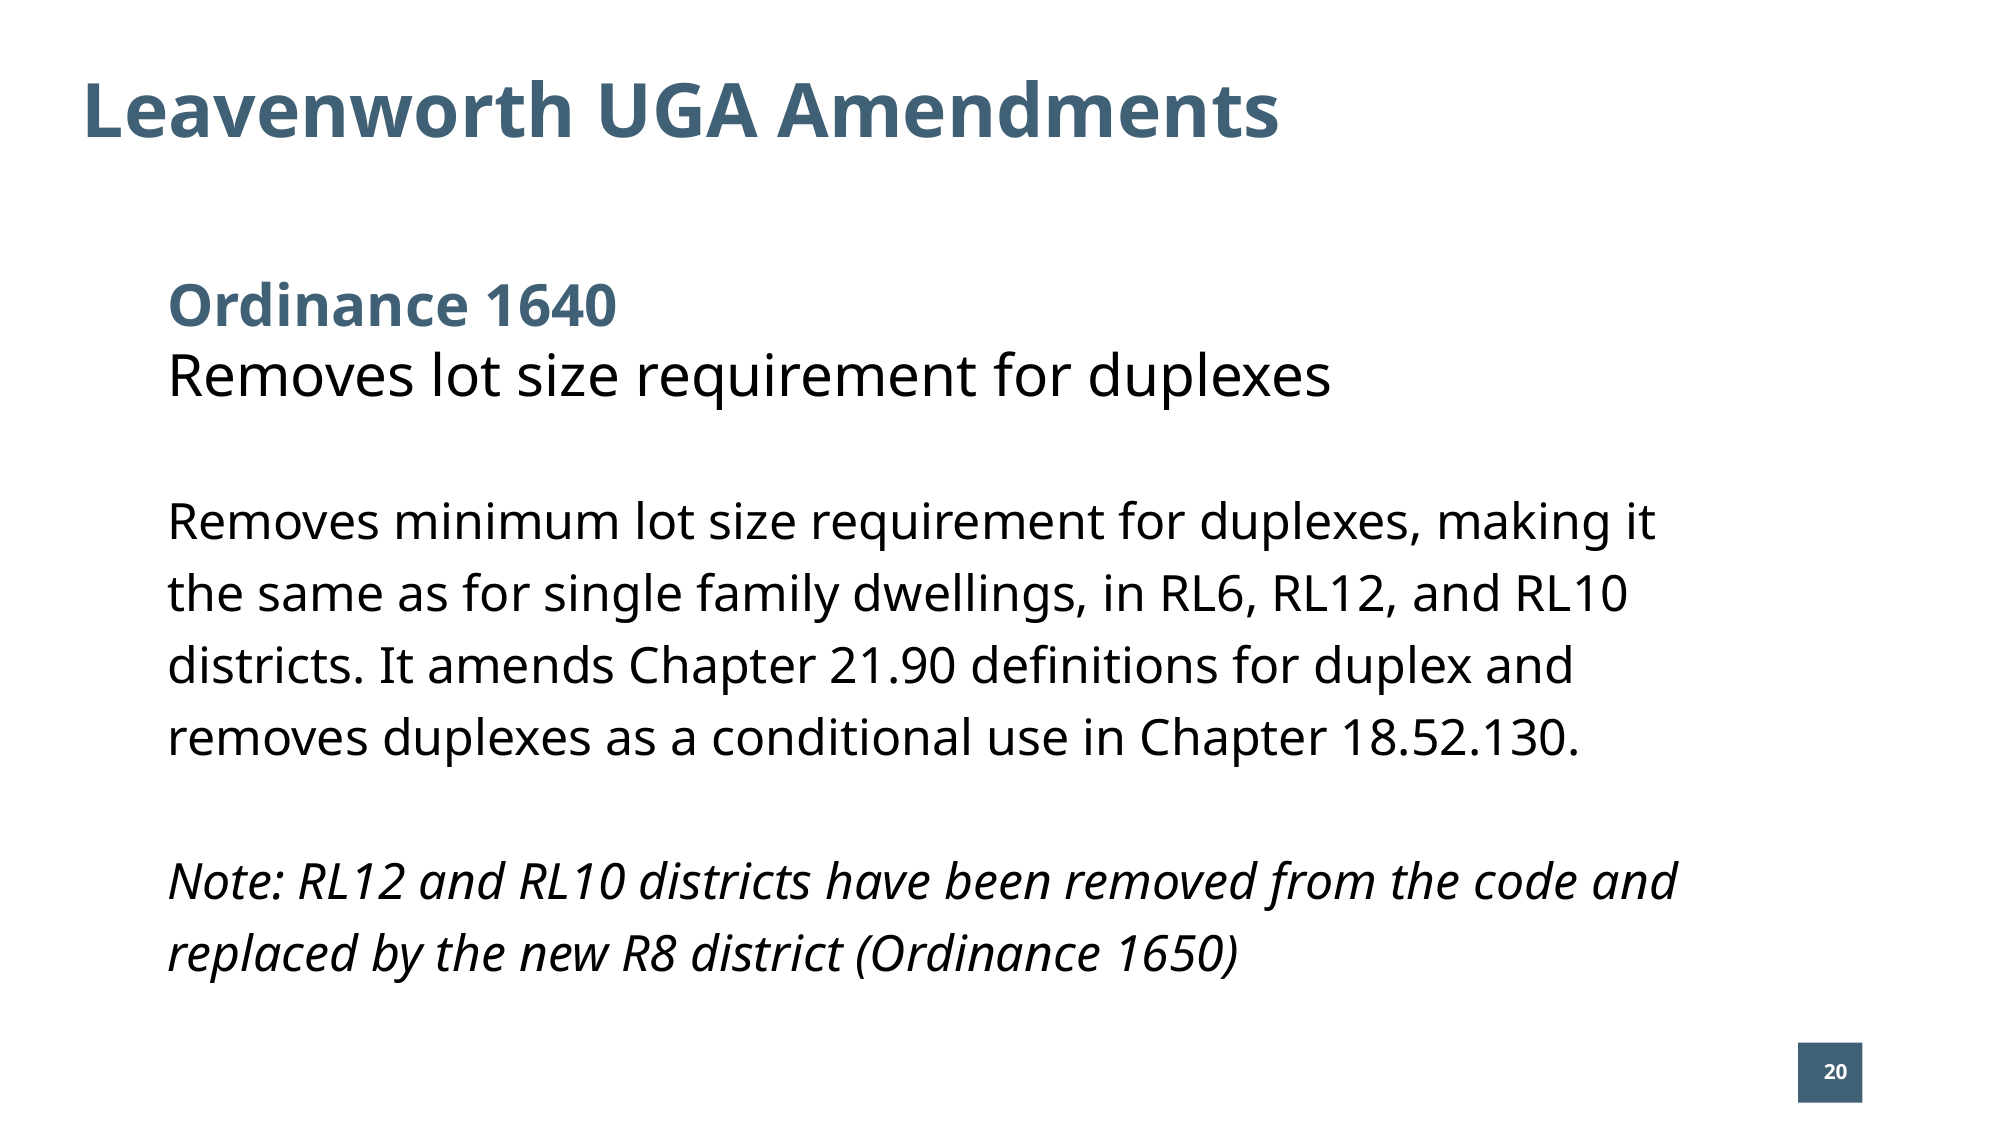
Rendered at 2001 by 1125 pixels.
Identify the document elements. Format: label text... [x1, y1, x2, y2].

slide_number 20 [1798, 1042, 1863, 1103]
text_box Ordinance 1640 Removes lot size requirement for duplexes Removes minimum lot size requirement for duplexes, making it the same as for single family dwellings, in RL6, RL12, and RL10 districts. It amends Chapter 21.90 definitions for duplex and removes duplexes as a conditional use in Chapter 18.52.130. Note: RL12 and RL10 districts have been removed from the code and replaced by the new R8 district (Ordinance 1650) [152, 260, 1757, 989]
title Leavenworth UGA Amendments [66, 59, 1444, 167]
